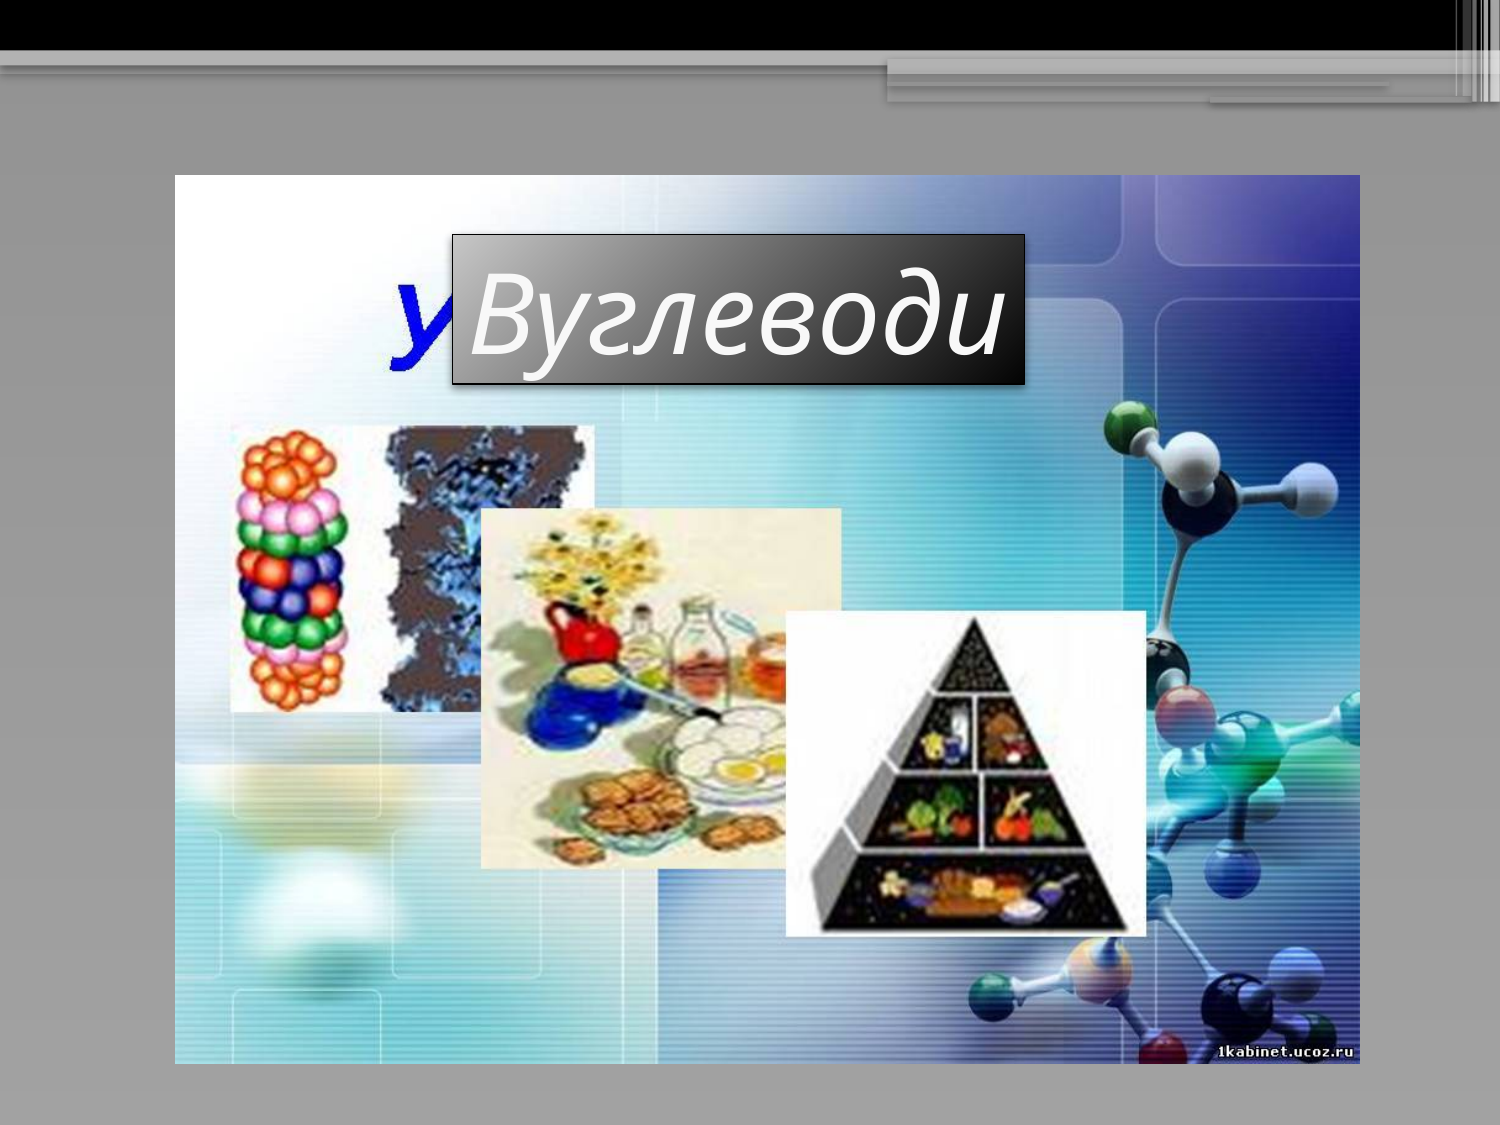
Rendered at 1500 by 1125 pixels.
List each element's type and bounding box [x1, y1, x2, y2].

picture [175, 175, 1360, 1064]
